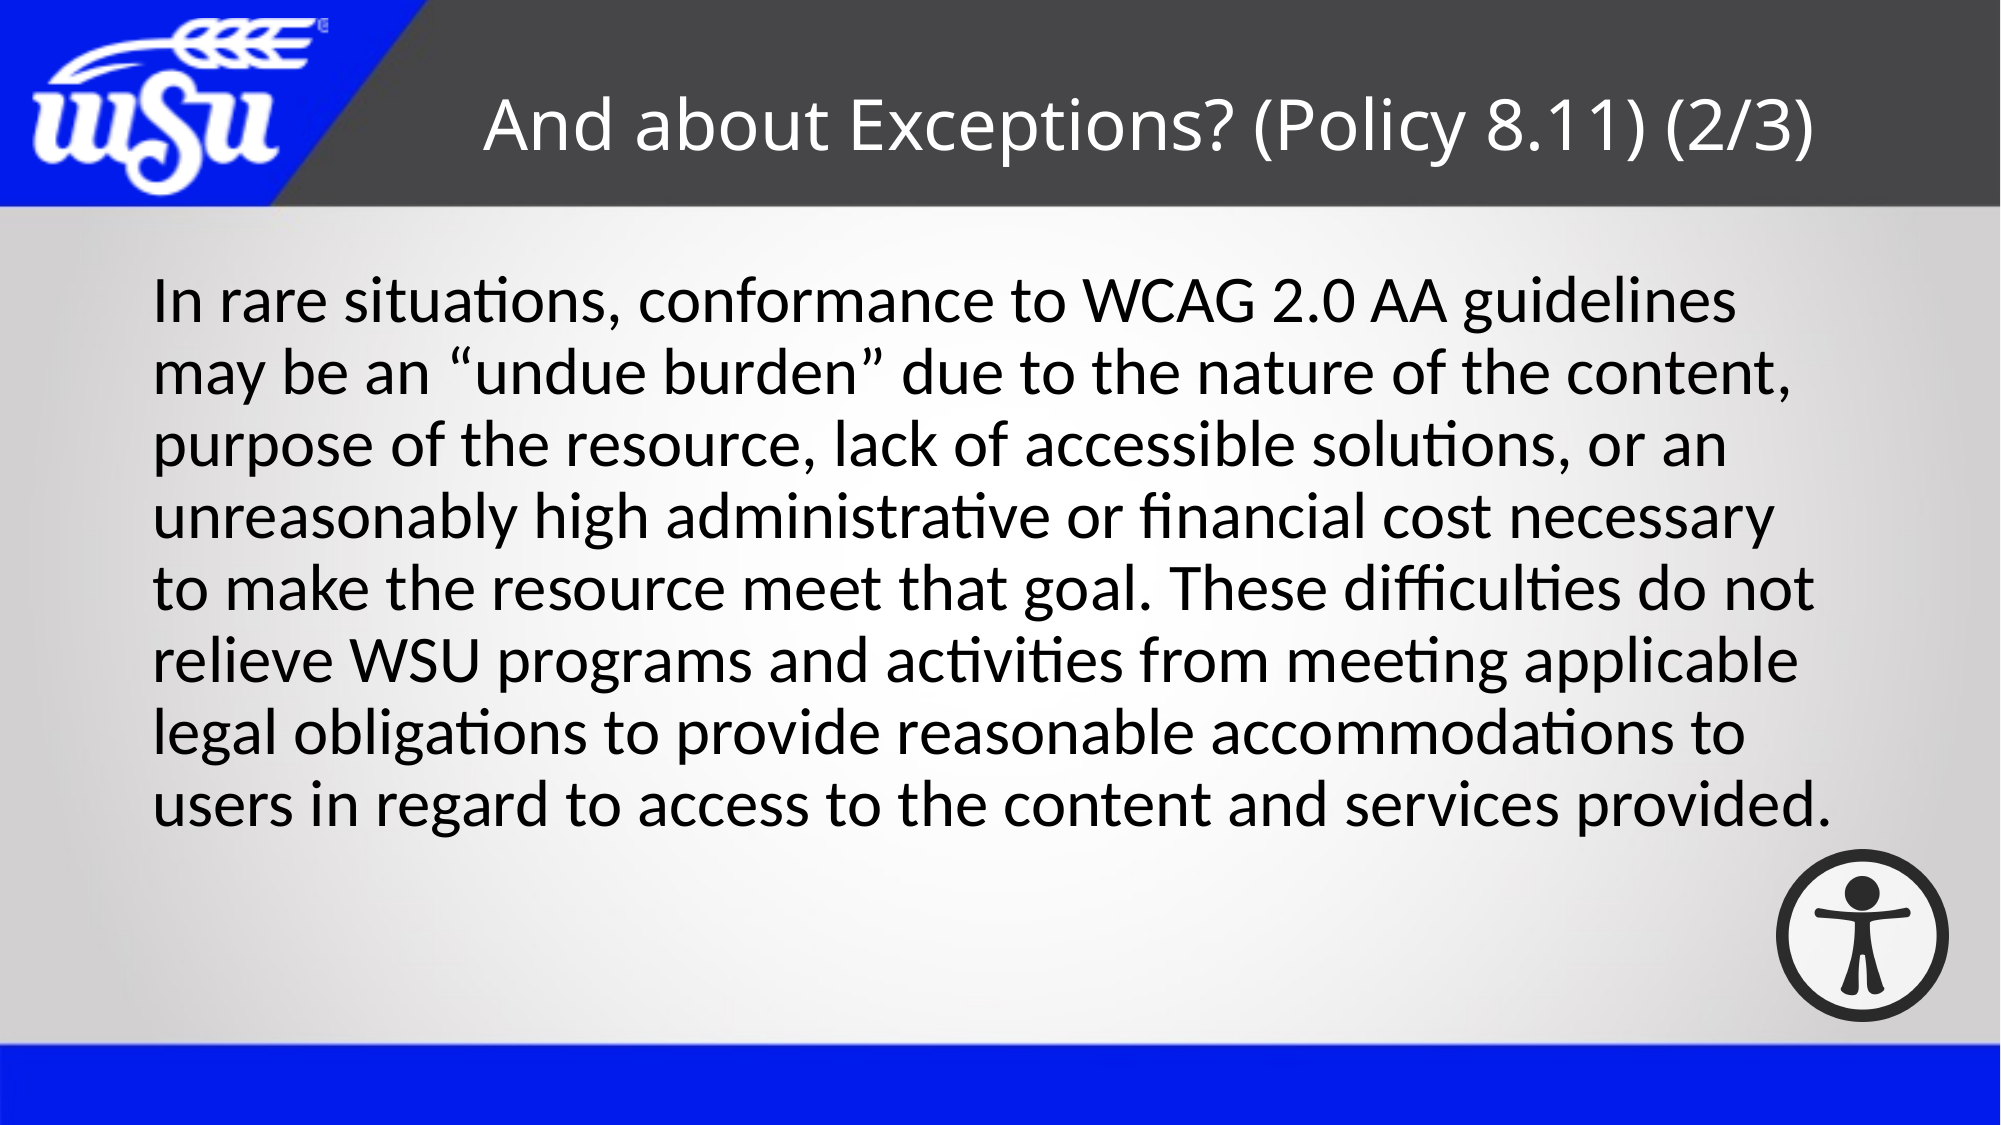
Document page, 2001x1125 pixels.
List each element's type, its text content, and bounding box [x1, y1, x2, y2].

title And about Exceptions? (Policy 8.11) (2/3) [468, 49, 1889, 207]
list In rare situations, conformance to WCAG 2.0 AA guidelines may be an “undue burden” due to the nature of the content, purpose of the resource, lack of accessible solutions, or an unreasonably high administrative or financial cost necessary to make the resource meet that goal. These difficulties do not relieve WSU programs and activities from meeting applicable legal obligations to provide reasonable accommodations to users in regard to access to the content and services provided. [137, 257, 1863, 972]
